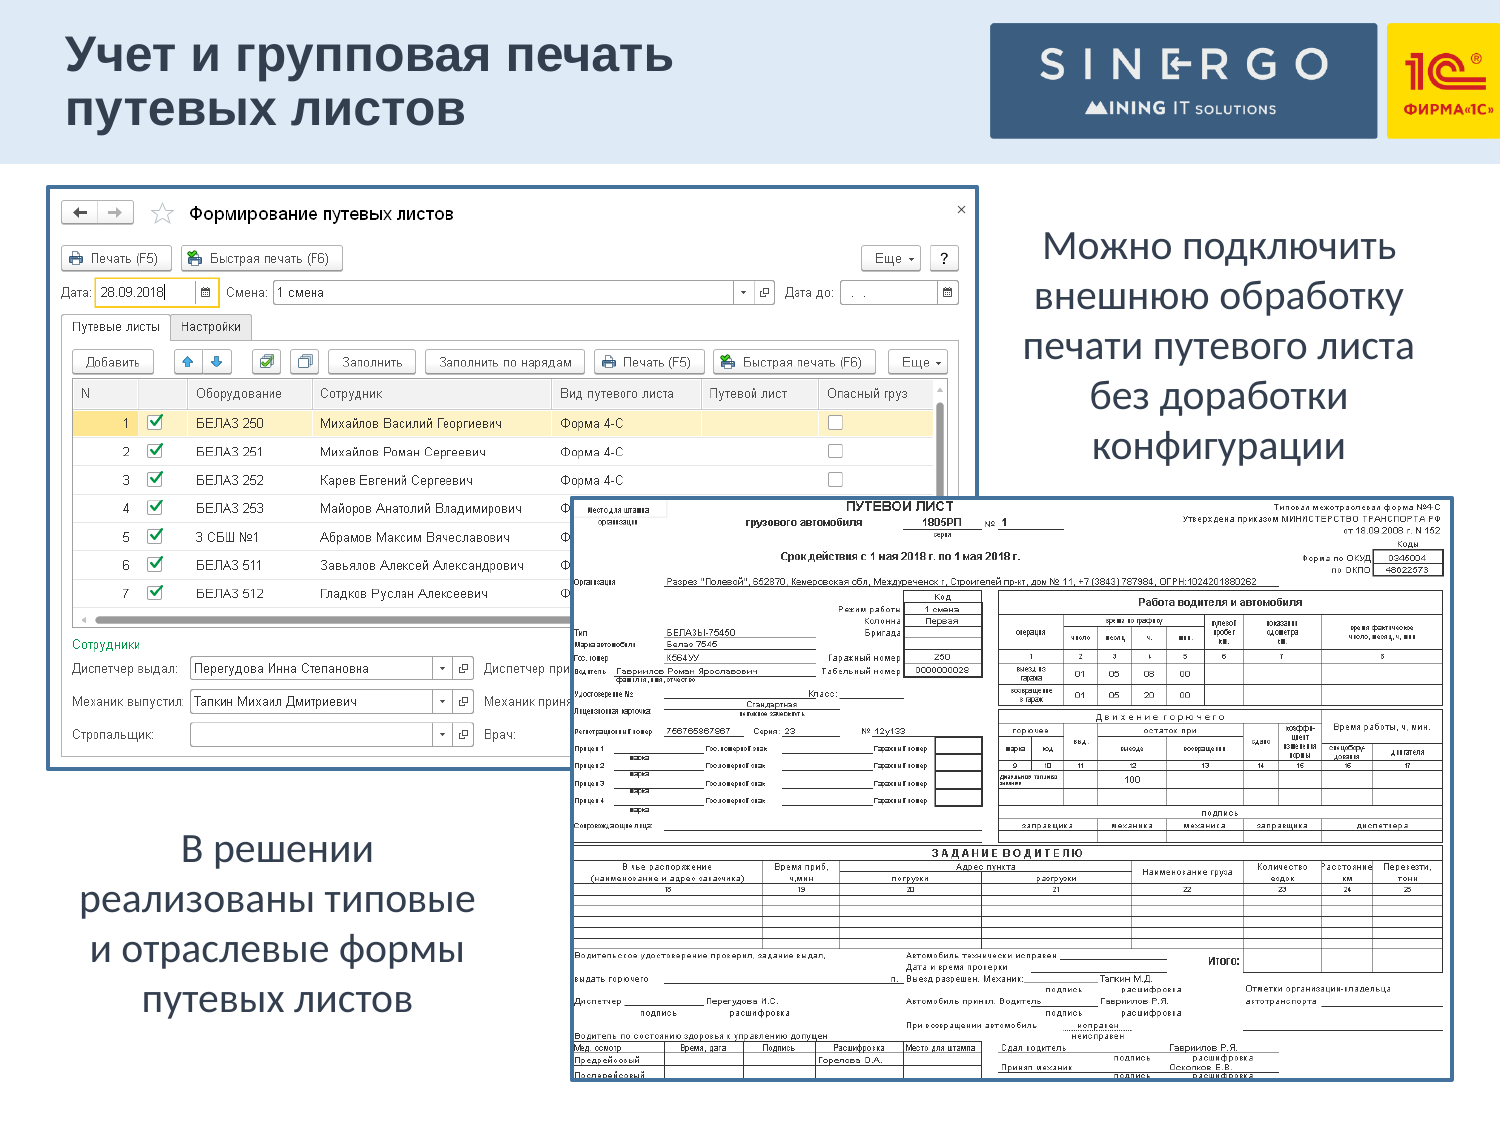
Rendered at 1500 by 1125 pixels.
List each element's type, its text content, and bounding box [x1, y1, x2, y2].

picture [49, 189, 1450, 1078]
text_box В решении реализованы типовые и отраслевые формы путевых листов [50, 813, 505, 1029]
text_box Можно подключить внешнюю обработку печати путевого листа без доработки конфигурации [975, 210, 1464, 476]
title Учет и групповая печать путевых листов [50, 23, 960, 141]
picture [990, 23, 1500, 139]
